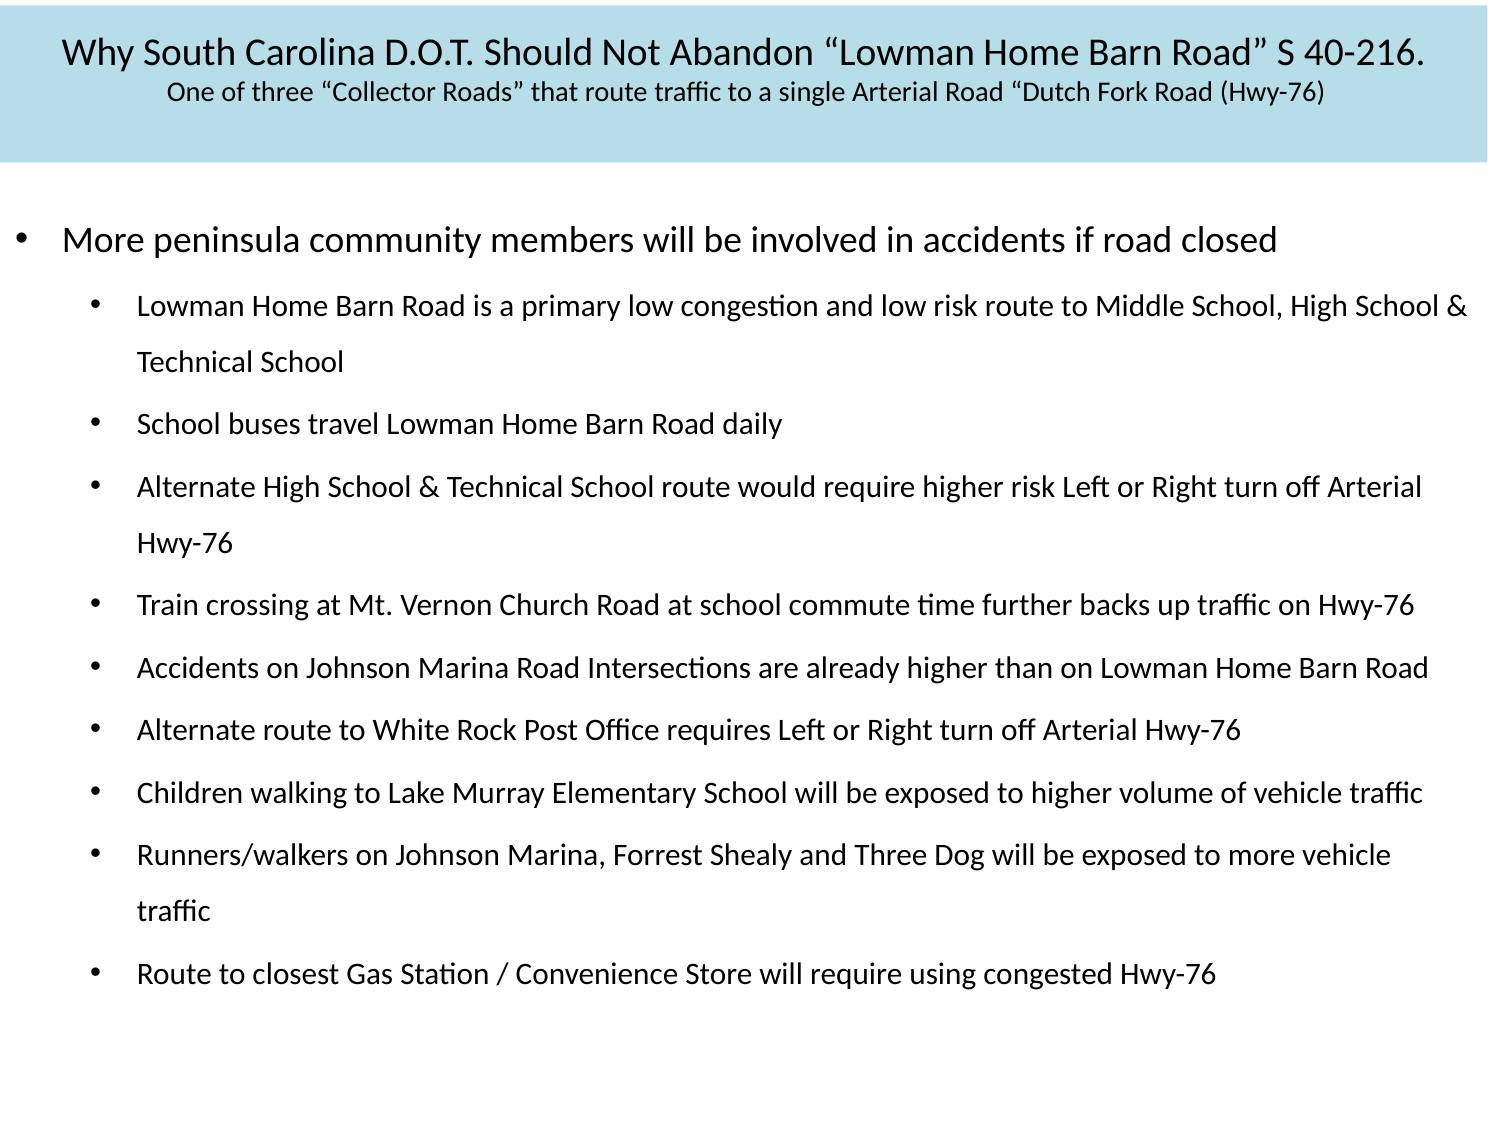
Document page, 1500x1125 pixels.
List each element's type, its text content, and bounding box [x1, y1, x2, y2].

subtitle More peninsula community members will be involved in accidents if road closed Lowman Home Barn Road is a primary low congestion and low risk route to Middle School, High School & Technical School School buses travel Lowman Home Barn Road daily Alternate High School & Technical School route would require higher risk Left or Right turn off Arterial Hwy-76 Train crossing at Mt. Vernon Church Road at school commute time further backs up traffic on Hwy-76 Accidents on Johnson Marina Road Intersections are already higher than on Lowman Home Barn Road Alternate route to White Rock Post Office requires Left or Right turn off Arterial Hwy-76 Children walking to Lake Murray Elementary School will be exposed to higher volume of vehicle traffic Runners/walkers on Johnson Marina, Forrest Shealy and Three Dog will be exposed to more vehicle traffic Route to closest Gas Station / Convenience Store will require using congested Hwy-76 [0, 162, 1488, 1100]
title Why South Carolina D.O.T. Should Not Abandon “Lowman Home Barn Road” S 40-216. One of three “Collector Roads” that route traffic to a single Arterial Road “Dutch Fork Road (Hwy-76) [0, 5, 1488, 162]
